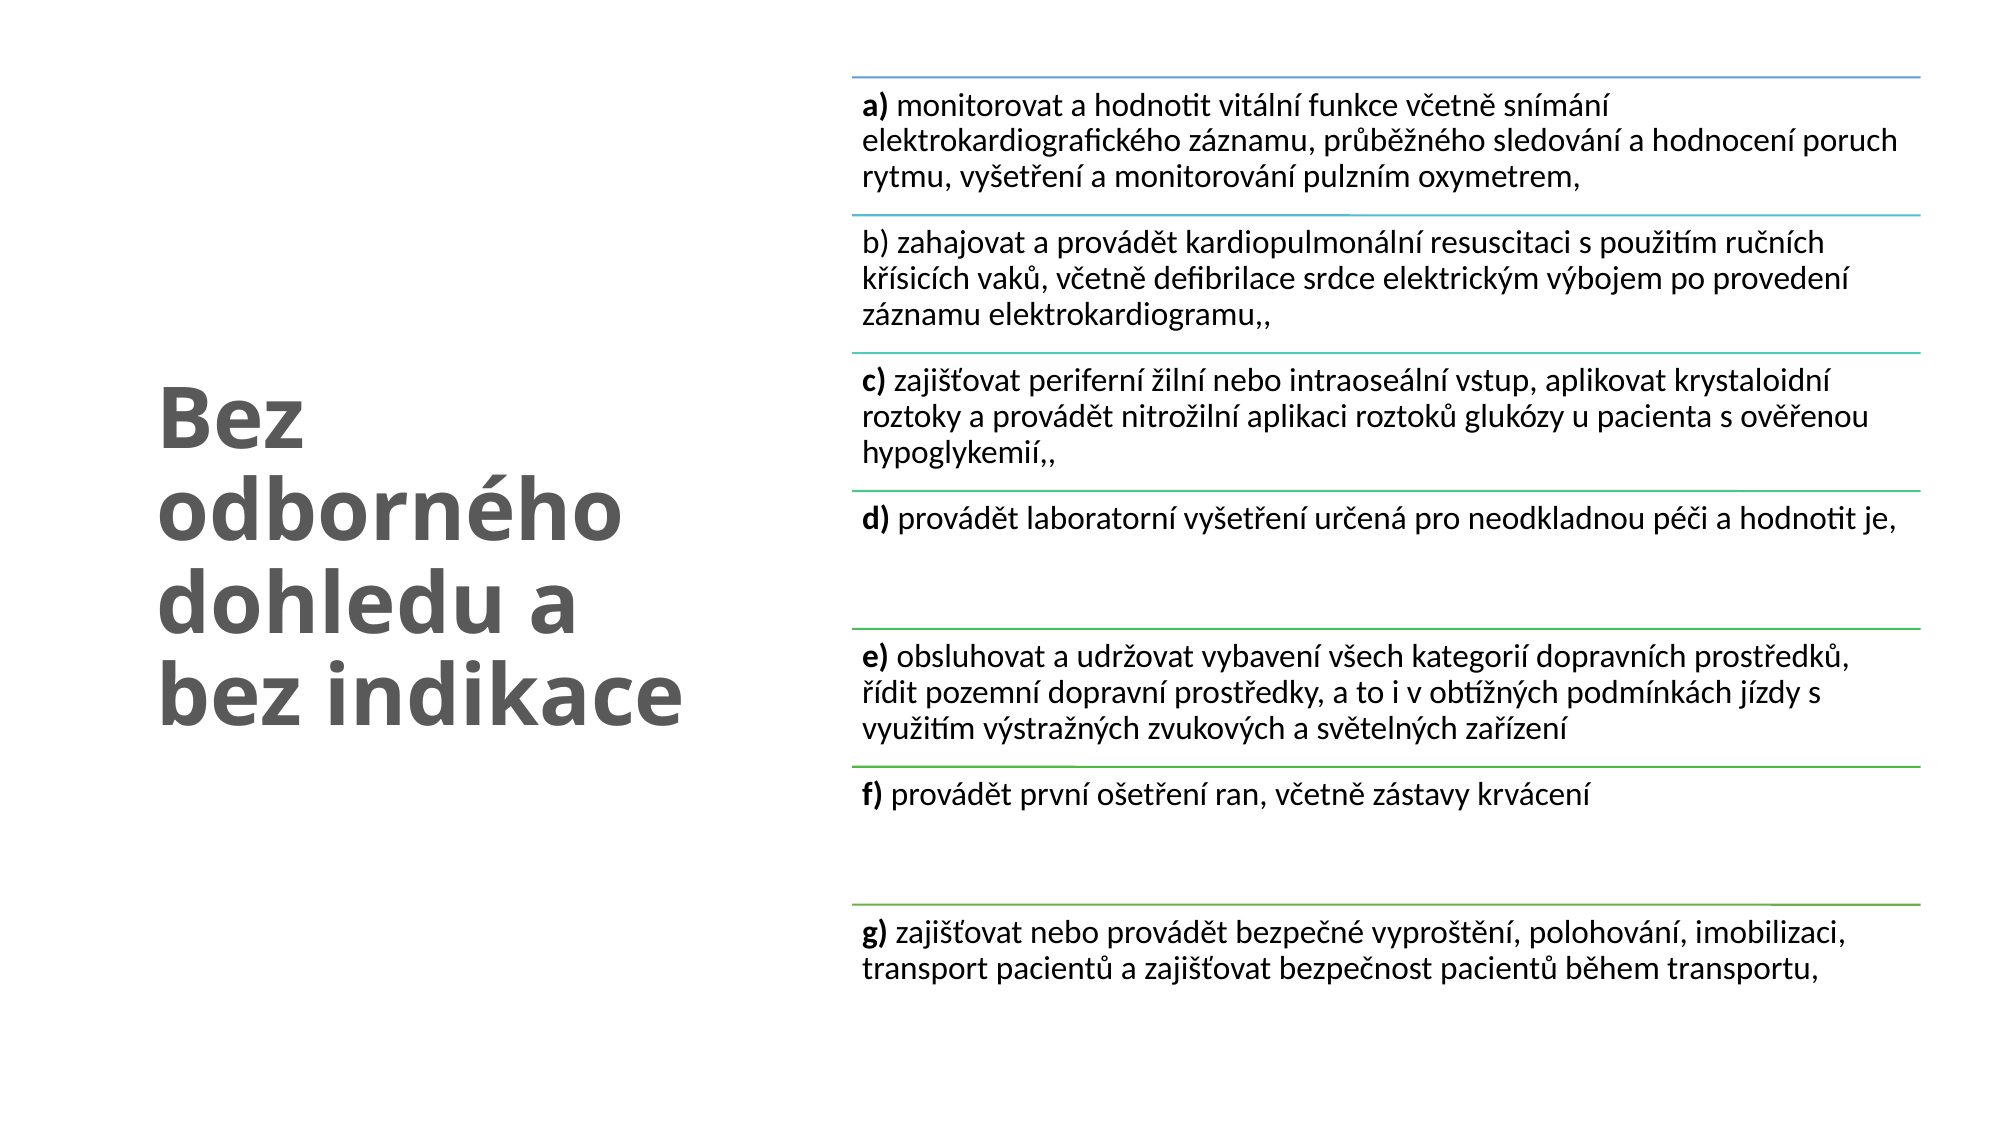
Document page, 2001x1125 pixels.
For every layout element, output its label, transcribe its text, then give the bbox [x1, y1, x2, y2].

title Bez odborného dohledu a bez indikace [141, 166, 702, 953]
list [852, 77, 1921, 1043]
